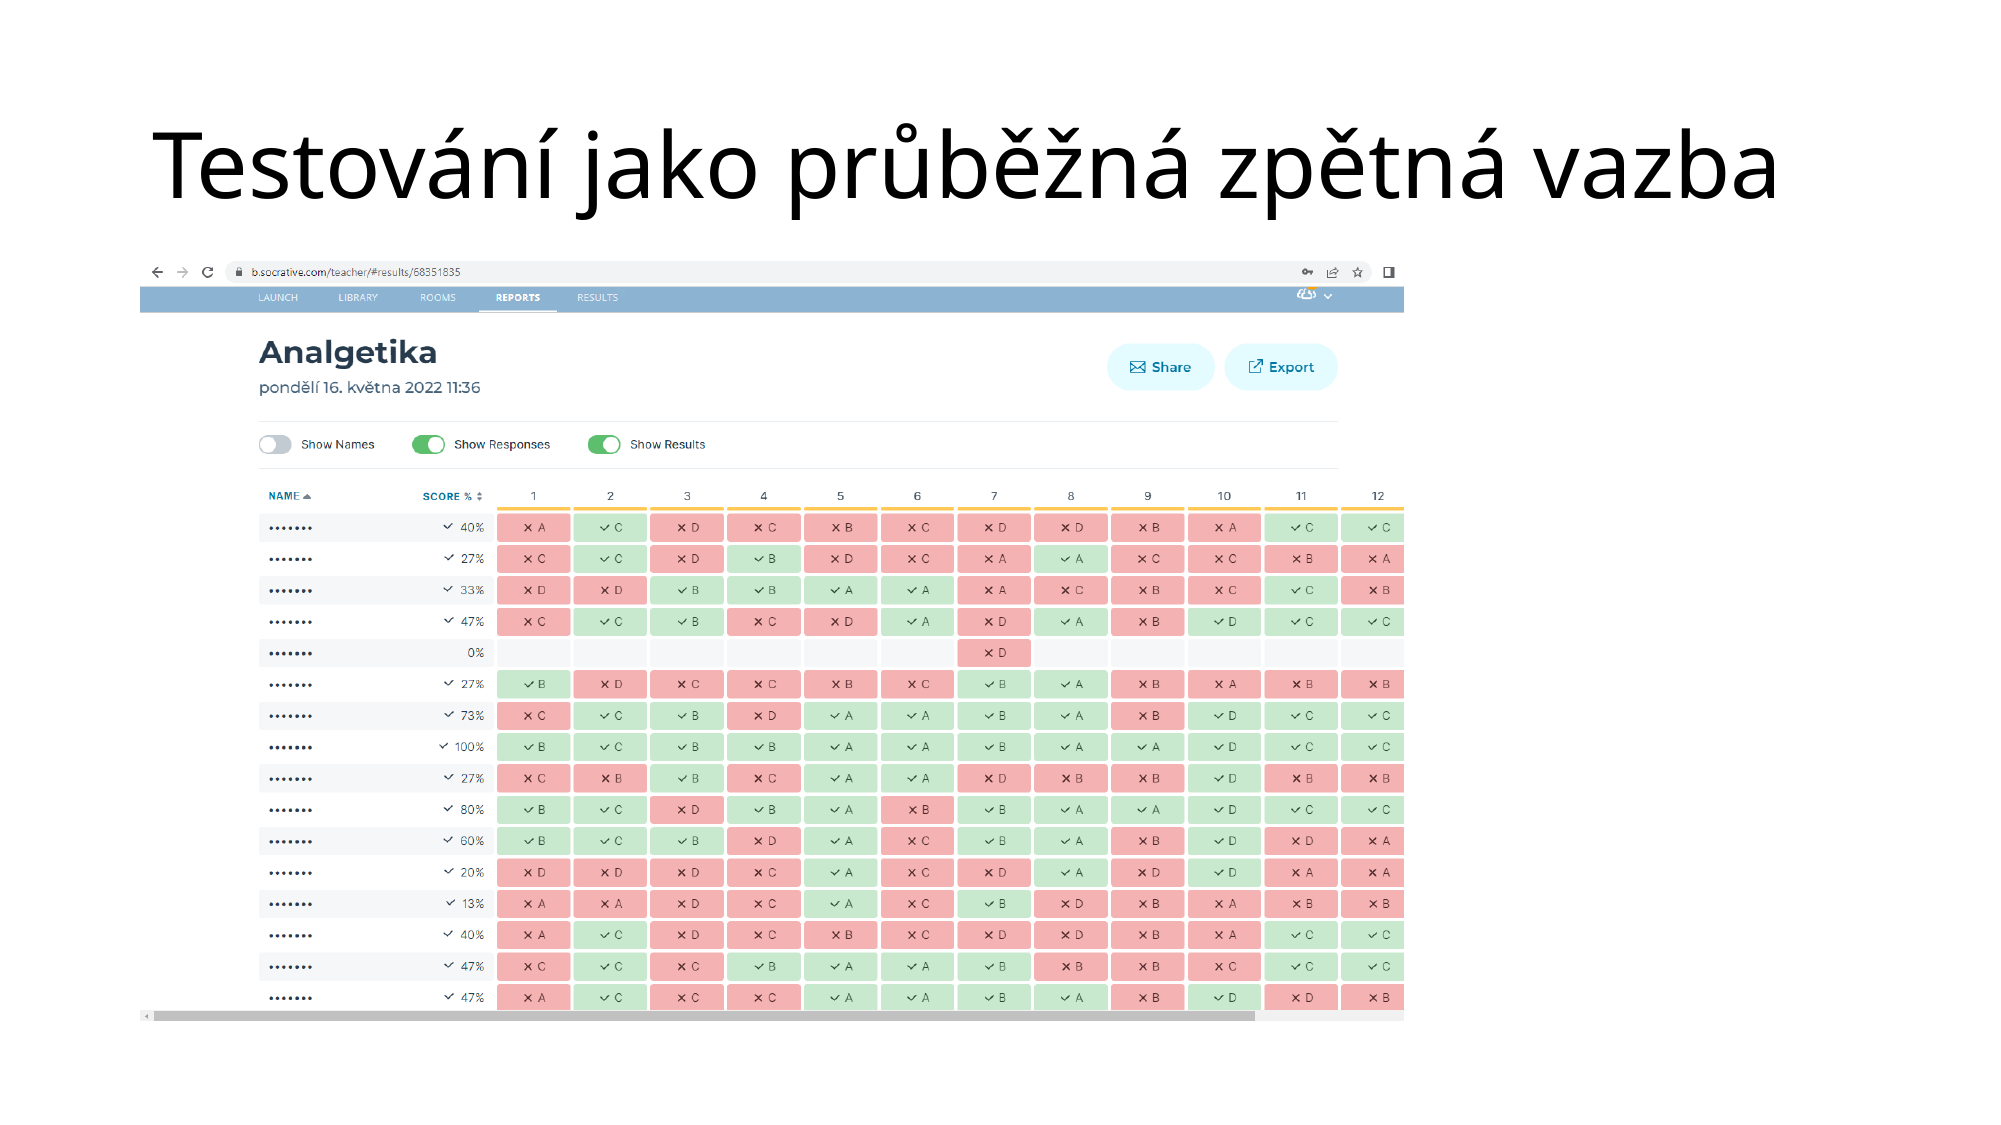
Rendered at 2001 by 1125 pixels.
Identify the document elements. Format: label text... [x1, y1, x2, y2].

title Testování jako průběžná zpětná vazba [137, 59, 1863, 278]
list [137, 260, 1404, 1021]
